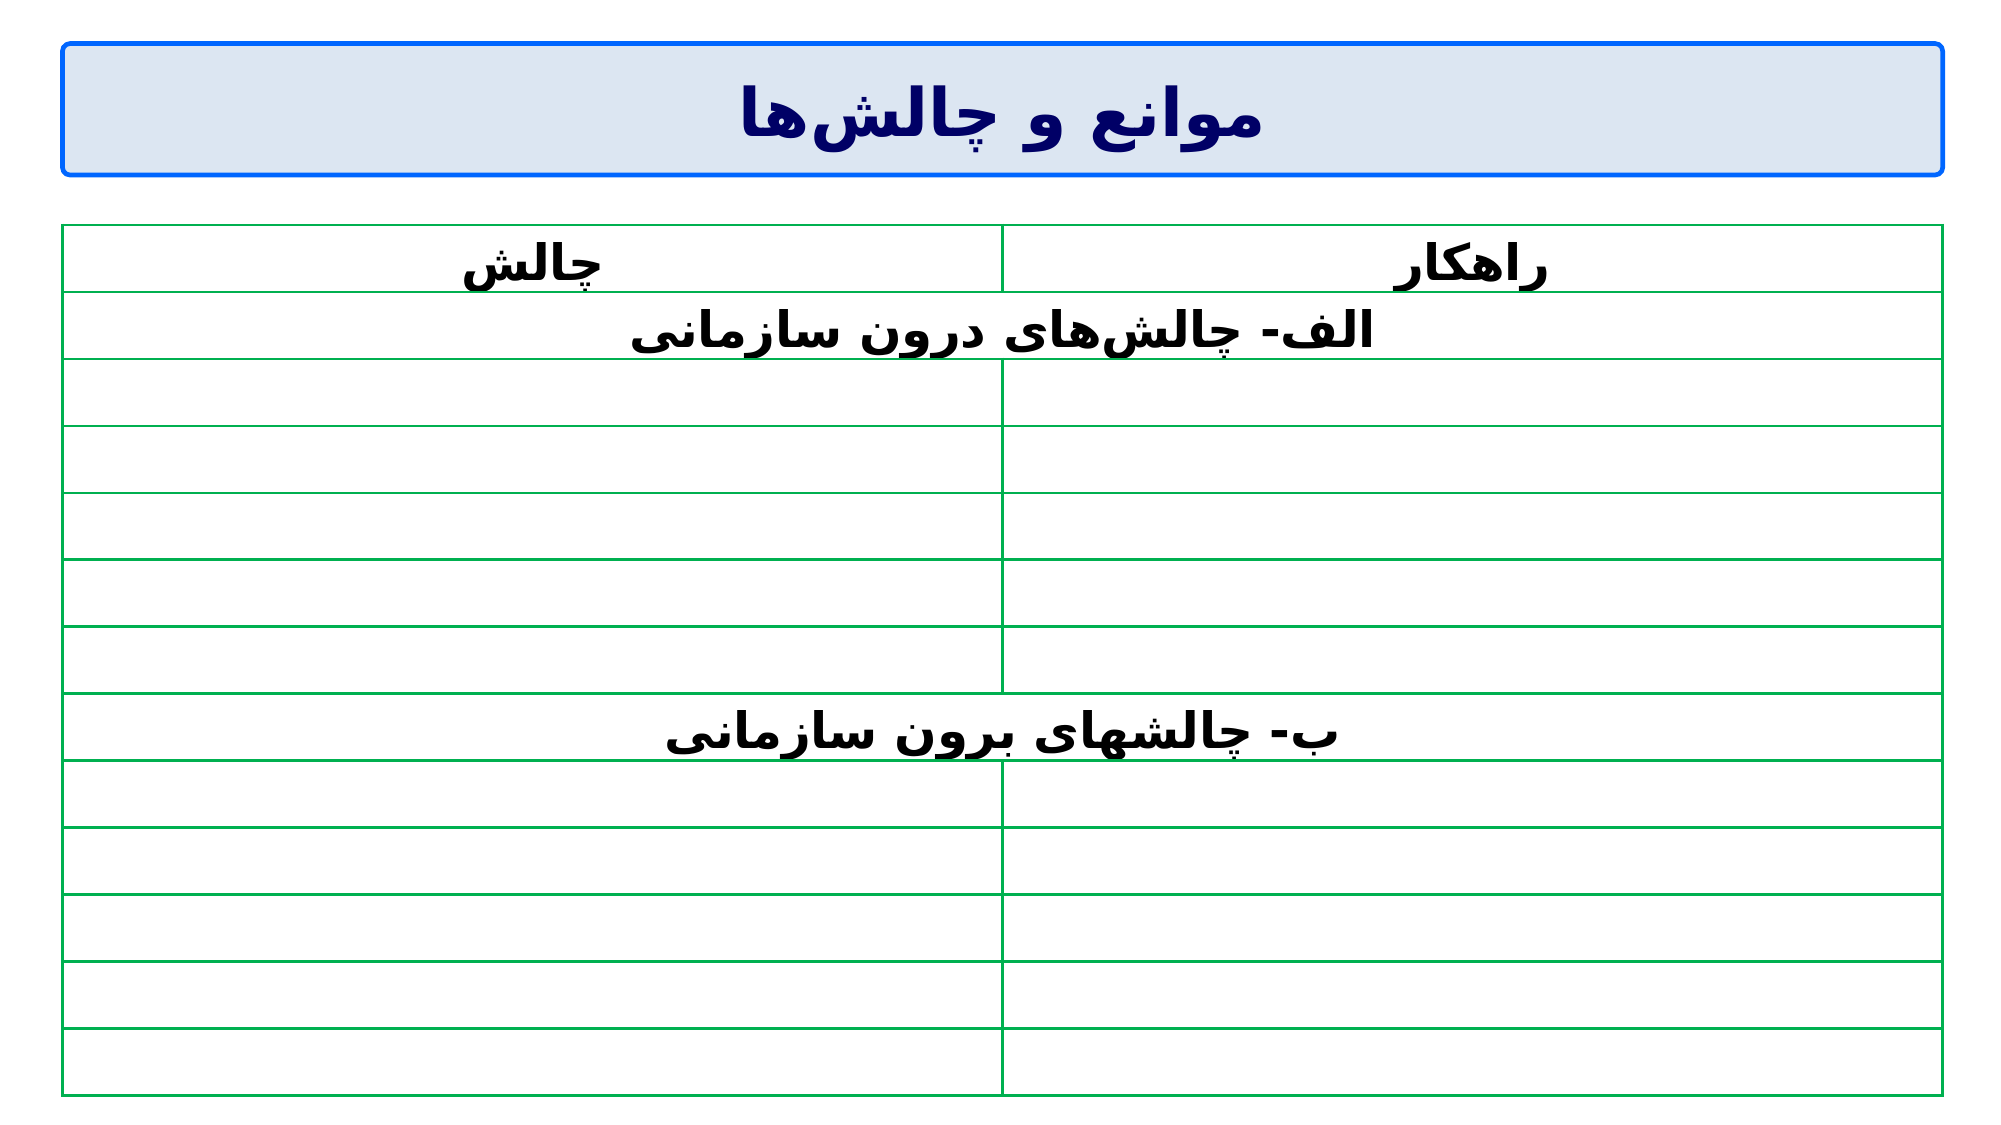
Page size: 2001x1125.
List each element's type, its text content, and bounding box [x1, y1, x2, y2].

table_cell [1004, 360, 1941, 425]
table_cell [1004, 427, 1941, 492]
table_cell [64, 360, 1001, 425]
table_cell [1004, 829, 1941, 893]
table_cell [1004, 896, 1941, 960]
table_cell الف- چالش‌های درون سازمانی [64, 293, 1941, 358]
table_cell ب- چالشهای برون سازمانی [64, 695, 1941, 759]
table_cell [64, 427, 1001, 492]
table_cell [1004, 561, 1941, 625]
table_header راهکار [1004, 226, 1941, 291]
table_cell [64, 494, 1001, 558]
table_cell [64, 561, 1001, 625]
table_cell [64, 762, 1001, 826]
title موانع و چالش‌ها [62, 43, 1943, 175]
table_cell [64, 1030, 1001, 1094]
table_cell [64, 896, 1001, 960]
table_cell [64, 963, 1001, 1027]
table_cell [64, 628, 1001, 692]
table_cell [1004, 628, 1941, 692]
table_cell [1004, 762, 1941, 826]
table_header چالش [64, 226, 1001, 291]
table_cell [1004, 963, 1941, 1027]
table_cell [64, 829, 1001, 893]
table_cell [1004, 1030, 1941, 1094]
table_cell [1004, 494, 1941, 558]
